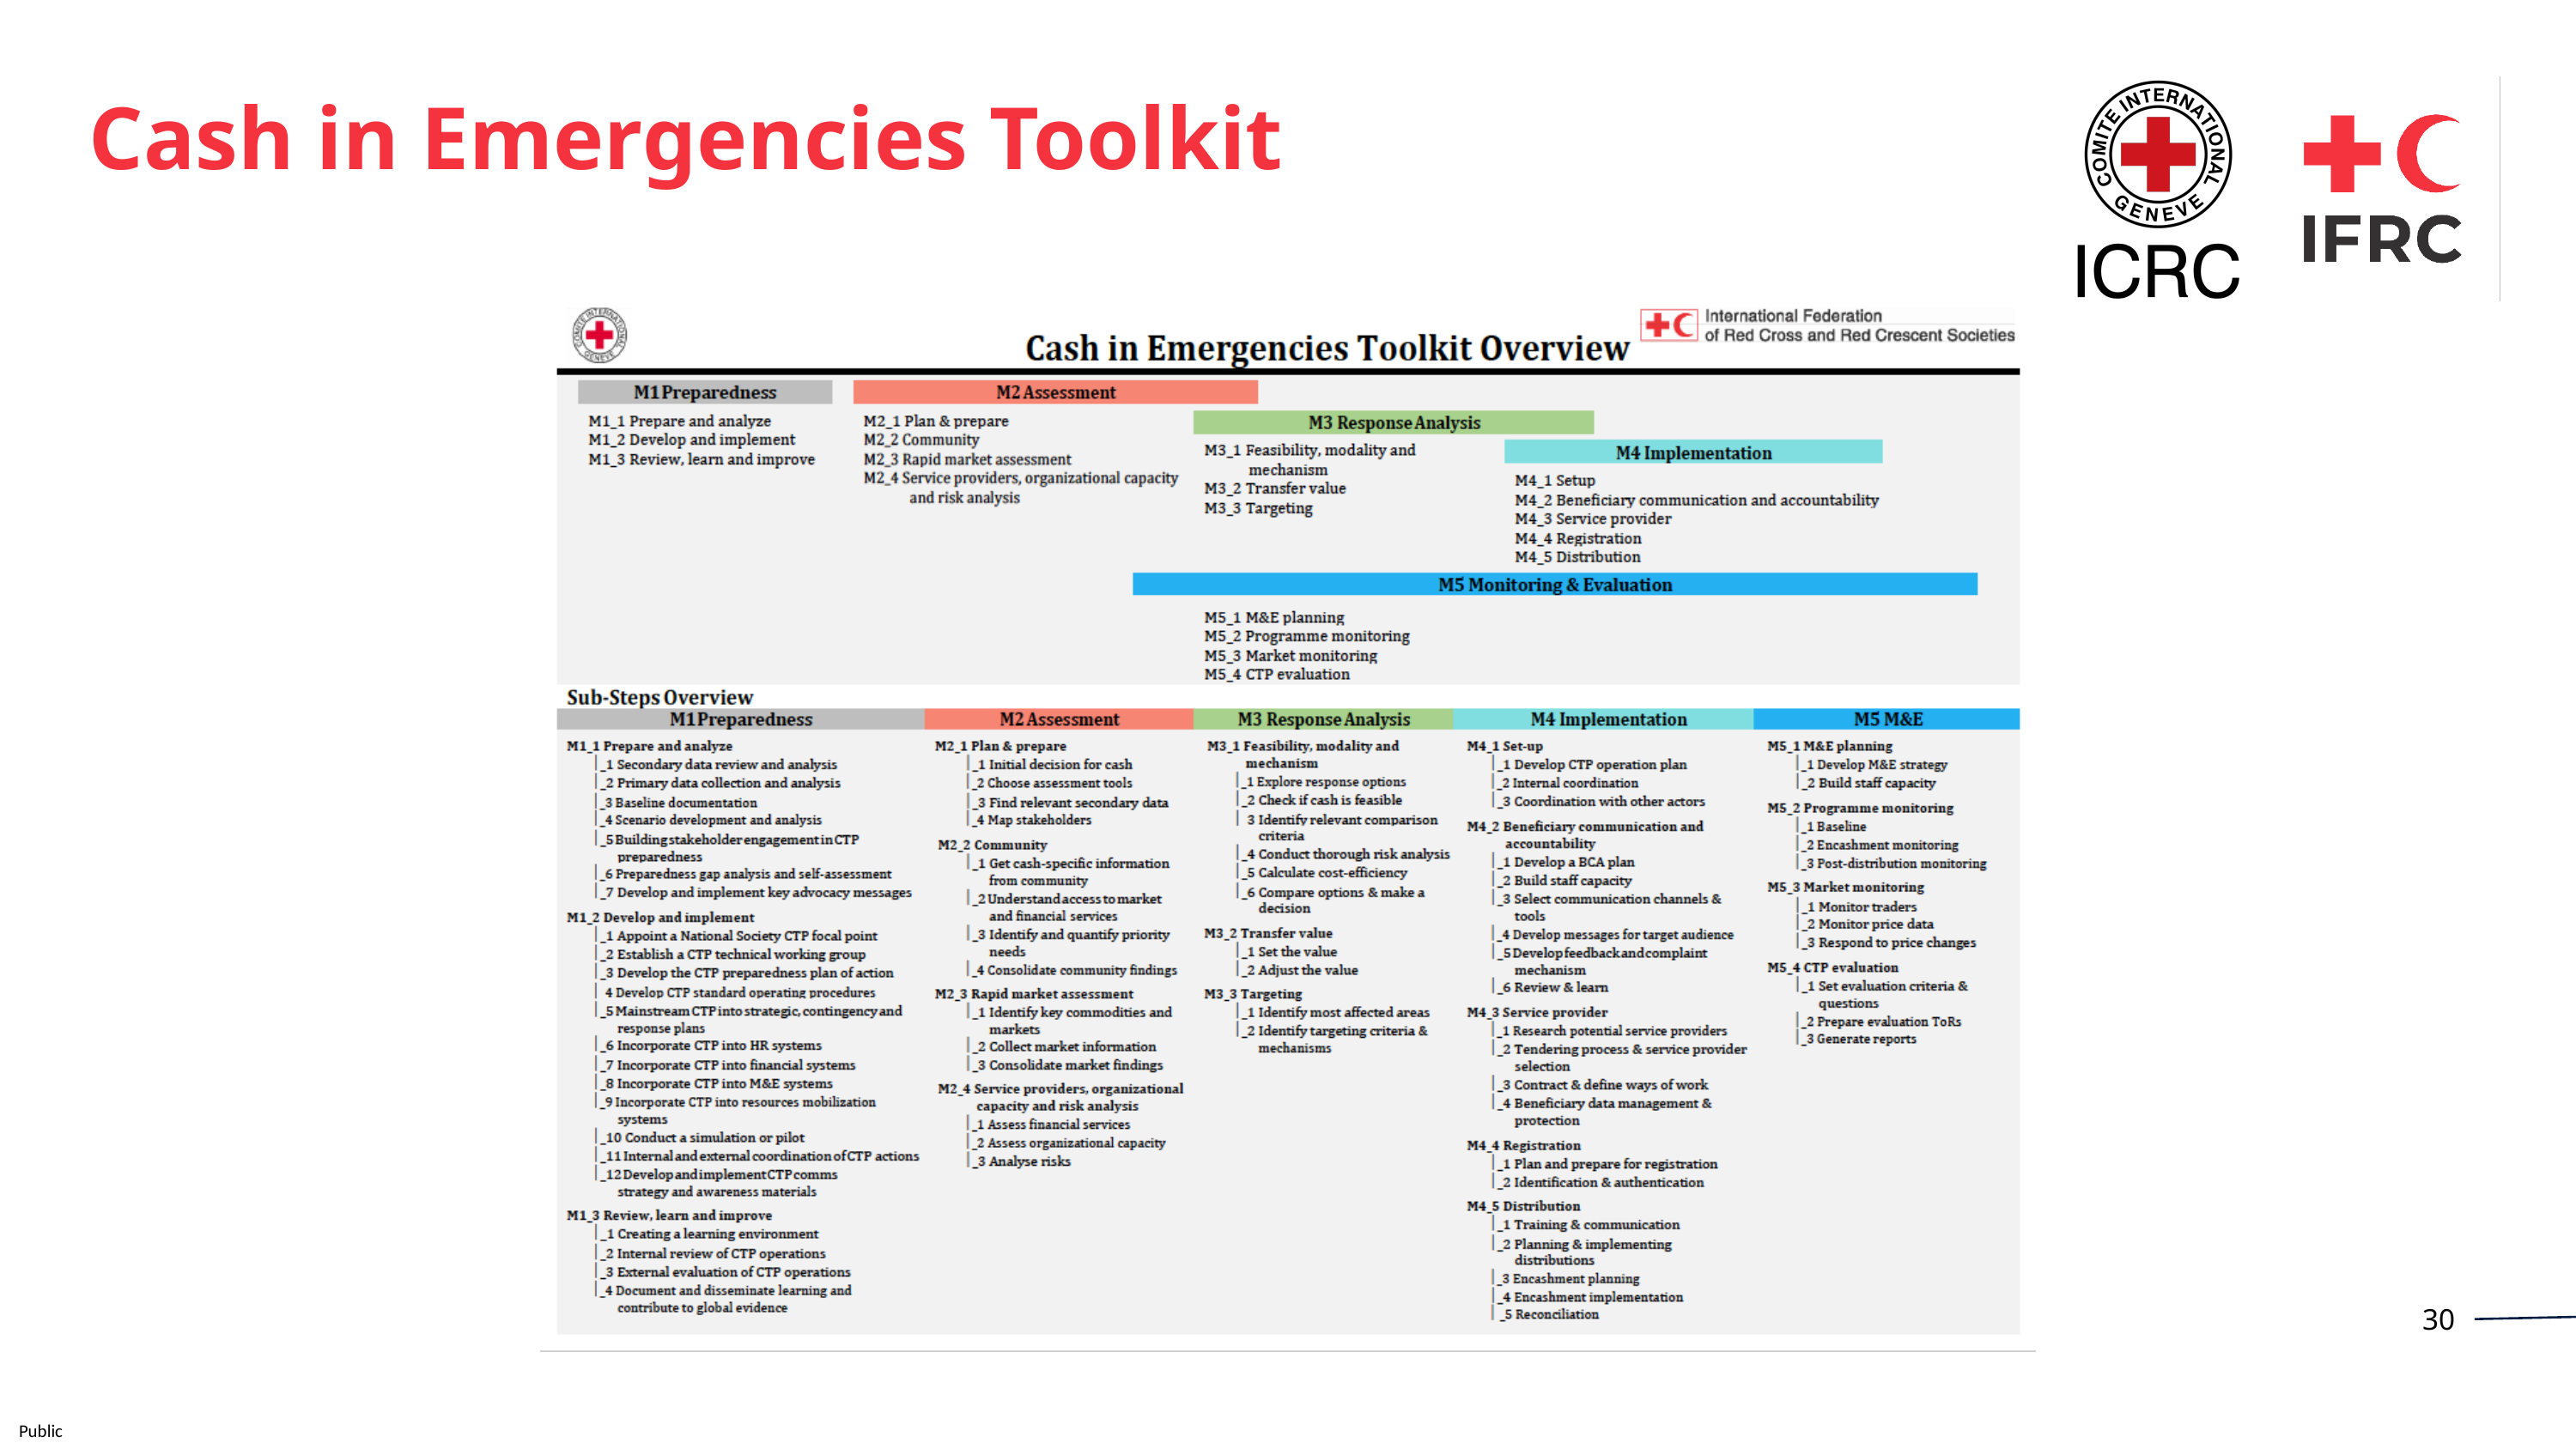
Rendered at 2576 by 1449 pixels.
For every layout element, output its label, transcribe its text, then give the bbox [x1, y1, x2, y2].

text_box Cash in Emergencies Toolkit [76, 77, 2007, 194]
picture [2070, 0, 2576, 378]
picture [540, 282, 2036, 1352]
